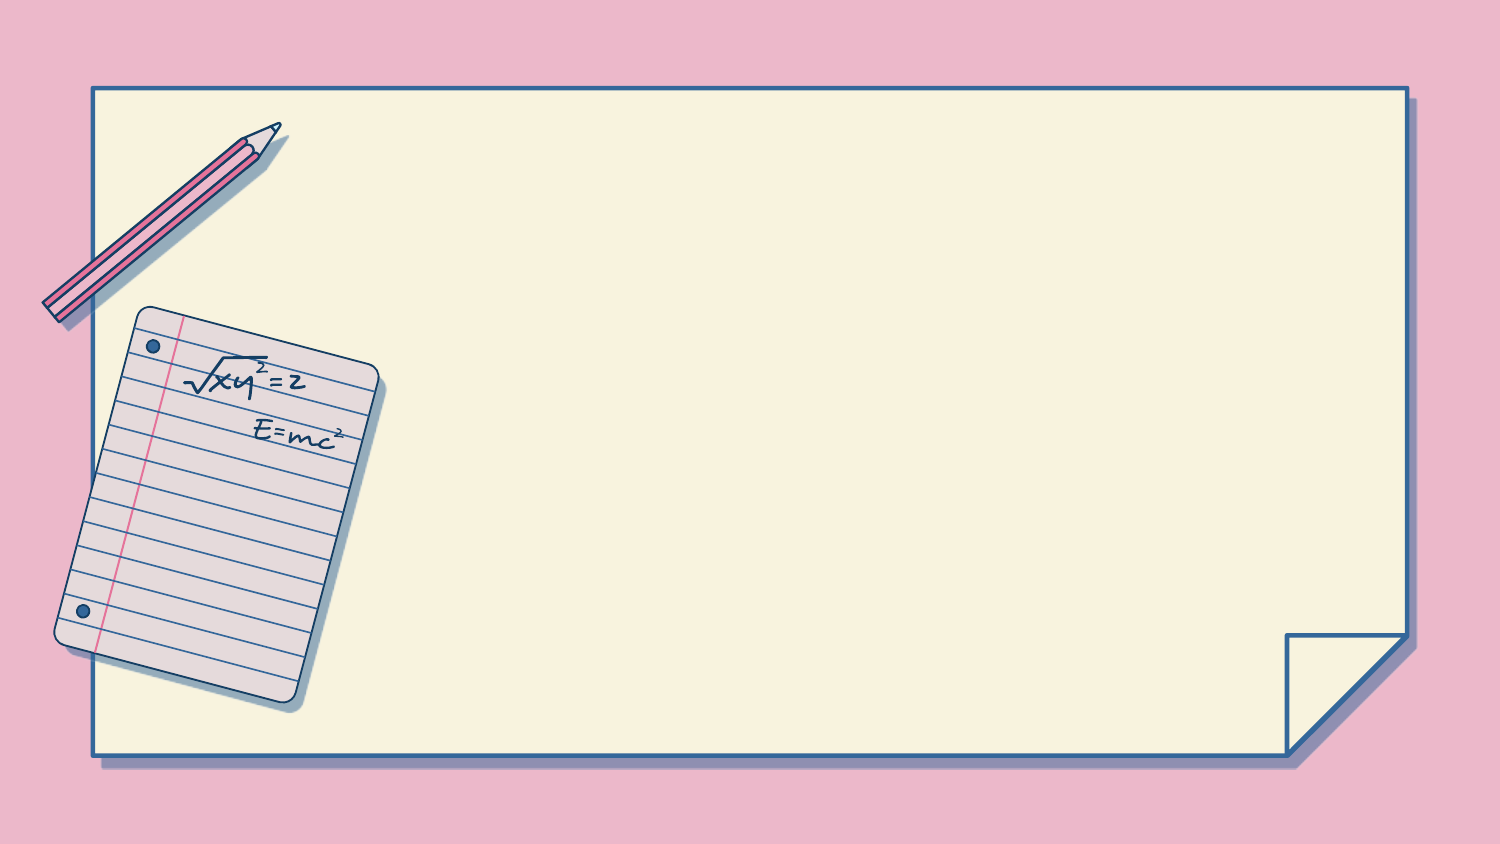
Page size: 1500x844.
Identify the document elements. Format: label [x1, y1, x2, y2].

text_box [41, 121, 282, 274]
text_box [9, 275, 424, 734]
